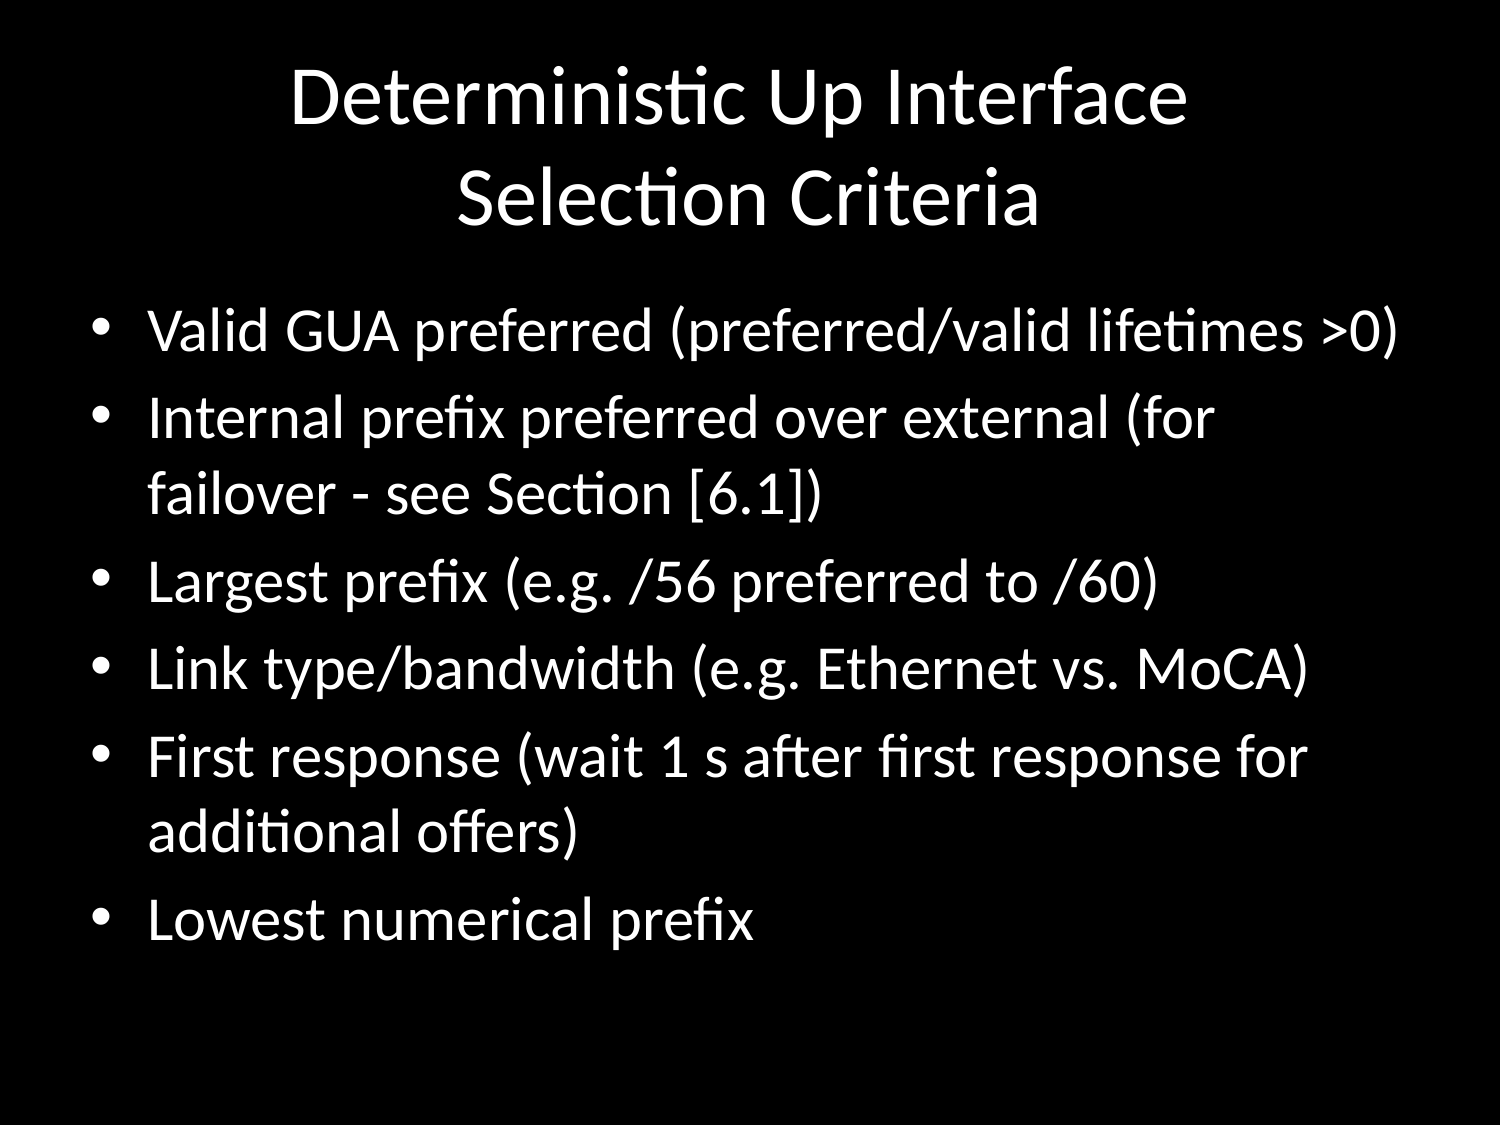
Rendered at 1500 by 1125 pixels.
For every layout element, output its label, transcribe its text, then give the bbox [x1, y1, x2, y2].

title Deterministic Up Interface Selection Criteria [75, 32, 1425, 251]
list Valid GUA preferred (preferred/valid lifetimes >0) Internal prefix preferred over external (for failover - see Section [6.1]) Largest prefix (e.g. /56 preferred to /60) Link type/bandwidth (e.g. Ethernet vs. MoCA) First response (wait 1 s after first response for additional offers) Lowest numerical prefix [75, 281, 1425, 1024]
